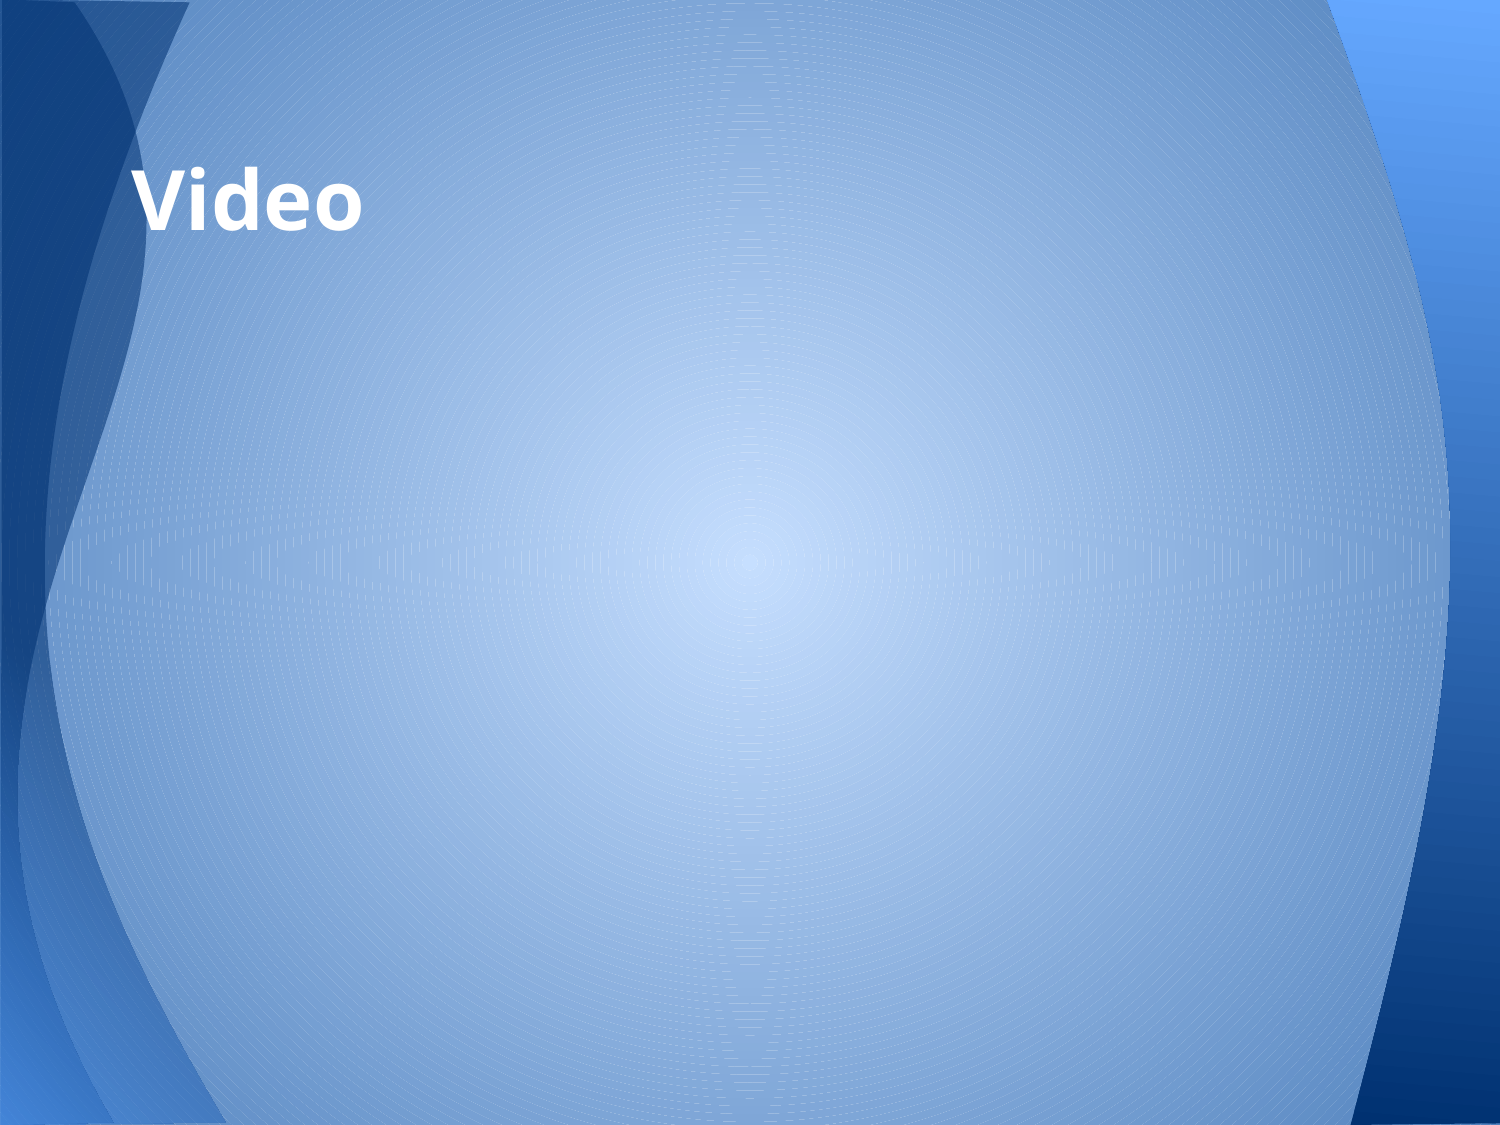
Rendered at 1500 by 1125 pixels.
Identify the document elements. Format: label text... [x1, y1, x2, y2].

title Video [75, 45, 1425, 263]
